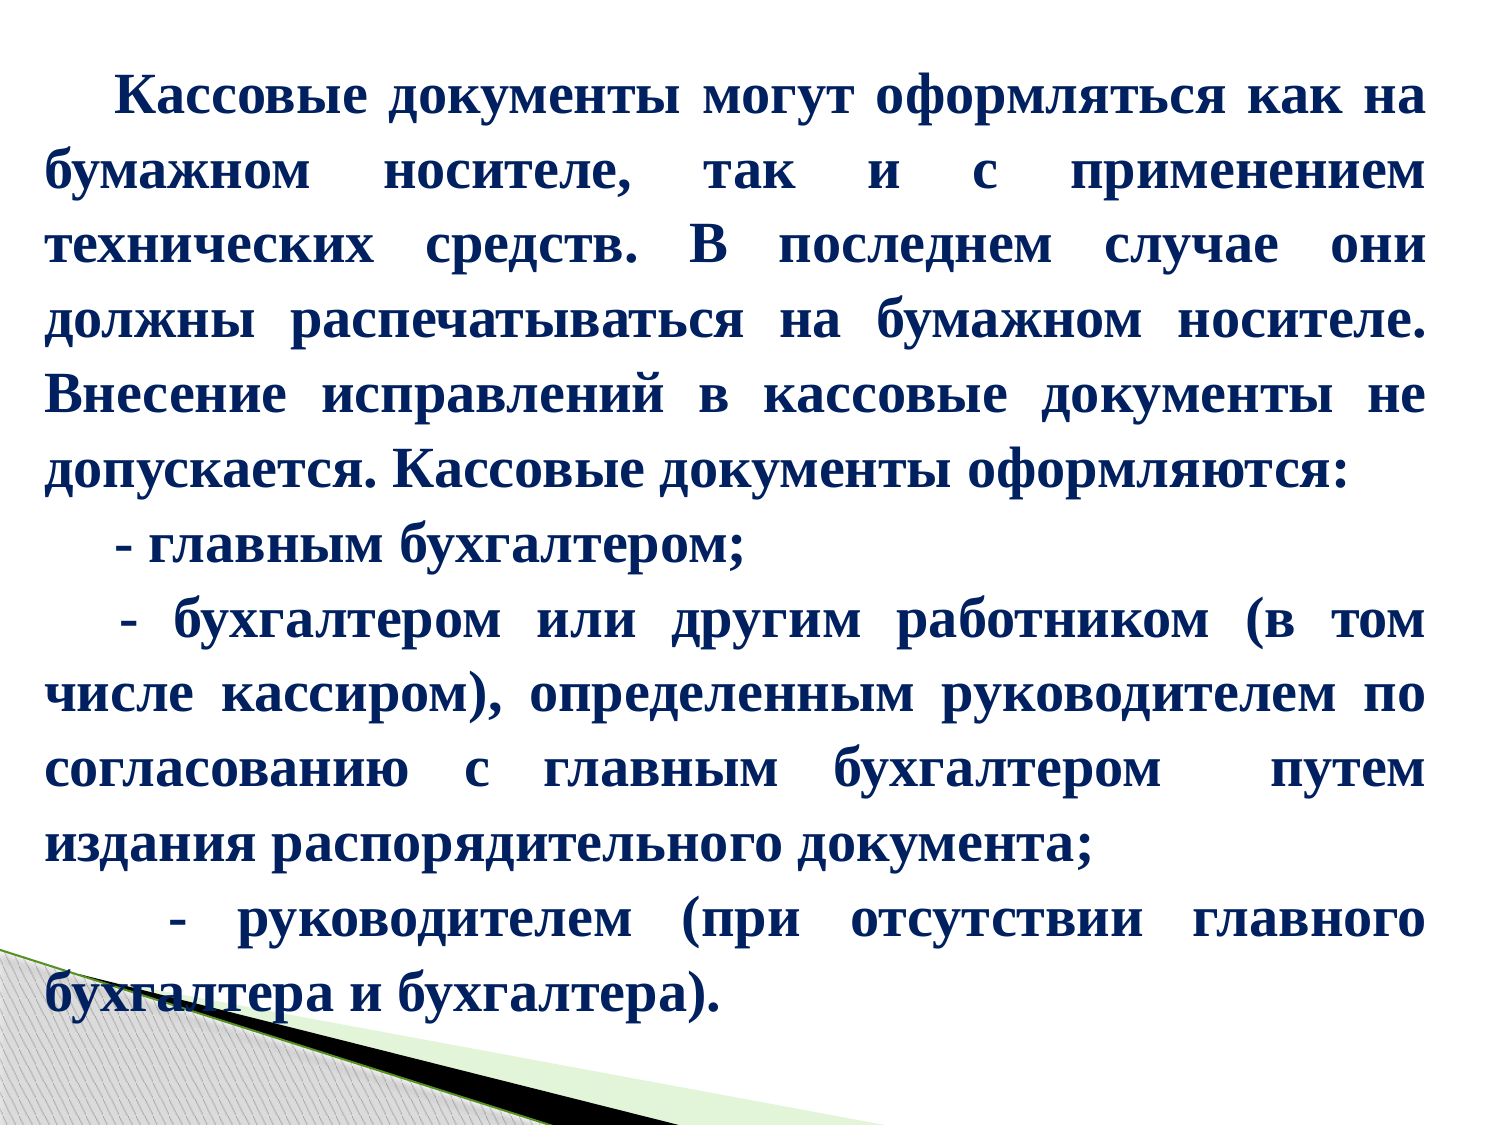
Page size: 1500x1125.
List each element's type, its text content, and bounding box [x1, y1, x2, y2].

text_box Кассовые документы могут оформляться как на бумажном носителе, так и с применением технических средств. В последнем случае они должны распечатываться на бумажном носителе. Внесение исправлений в кассовые документы не допускается. Кассовые документы оформляются: - главным бухгалтером; - бухгалтером или другим работником (в том числе кассиром), определенным руководителем по согласованию с главным бухгалтером путем издания распорядительного документа; - руководителем (при отсутствии главного бухгалтера и бухгалтера). [29, 42, 1447, 1031]
